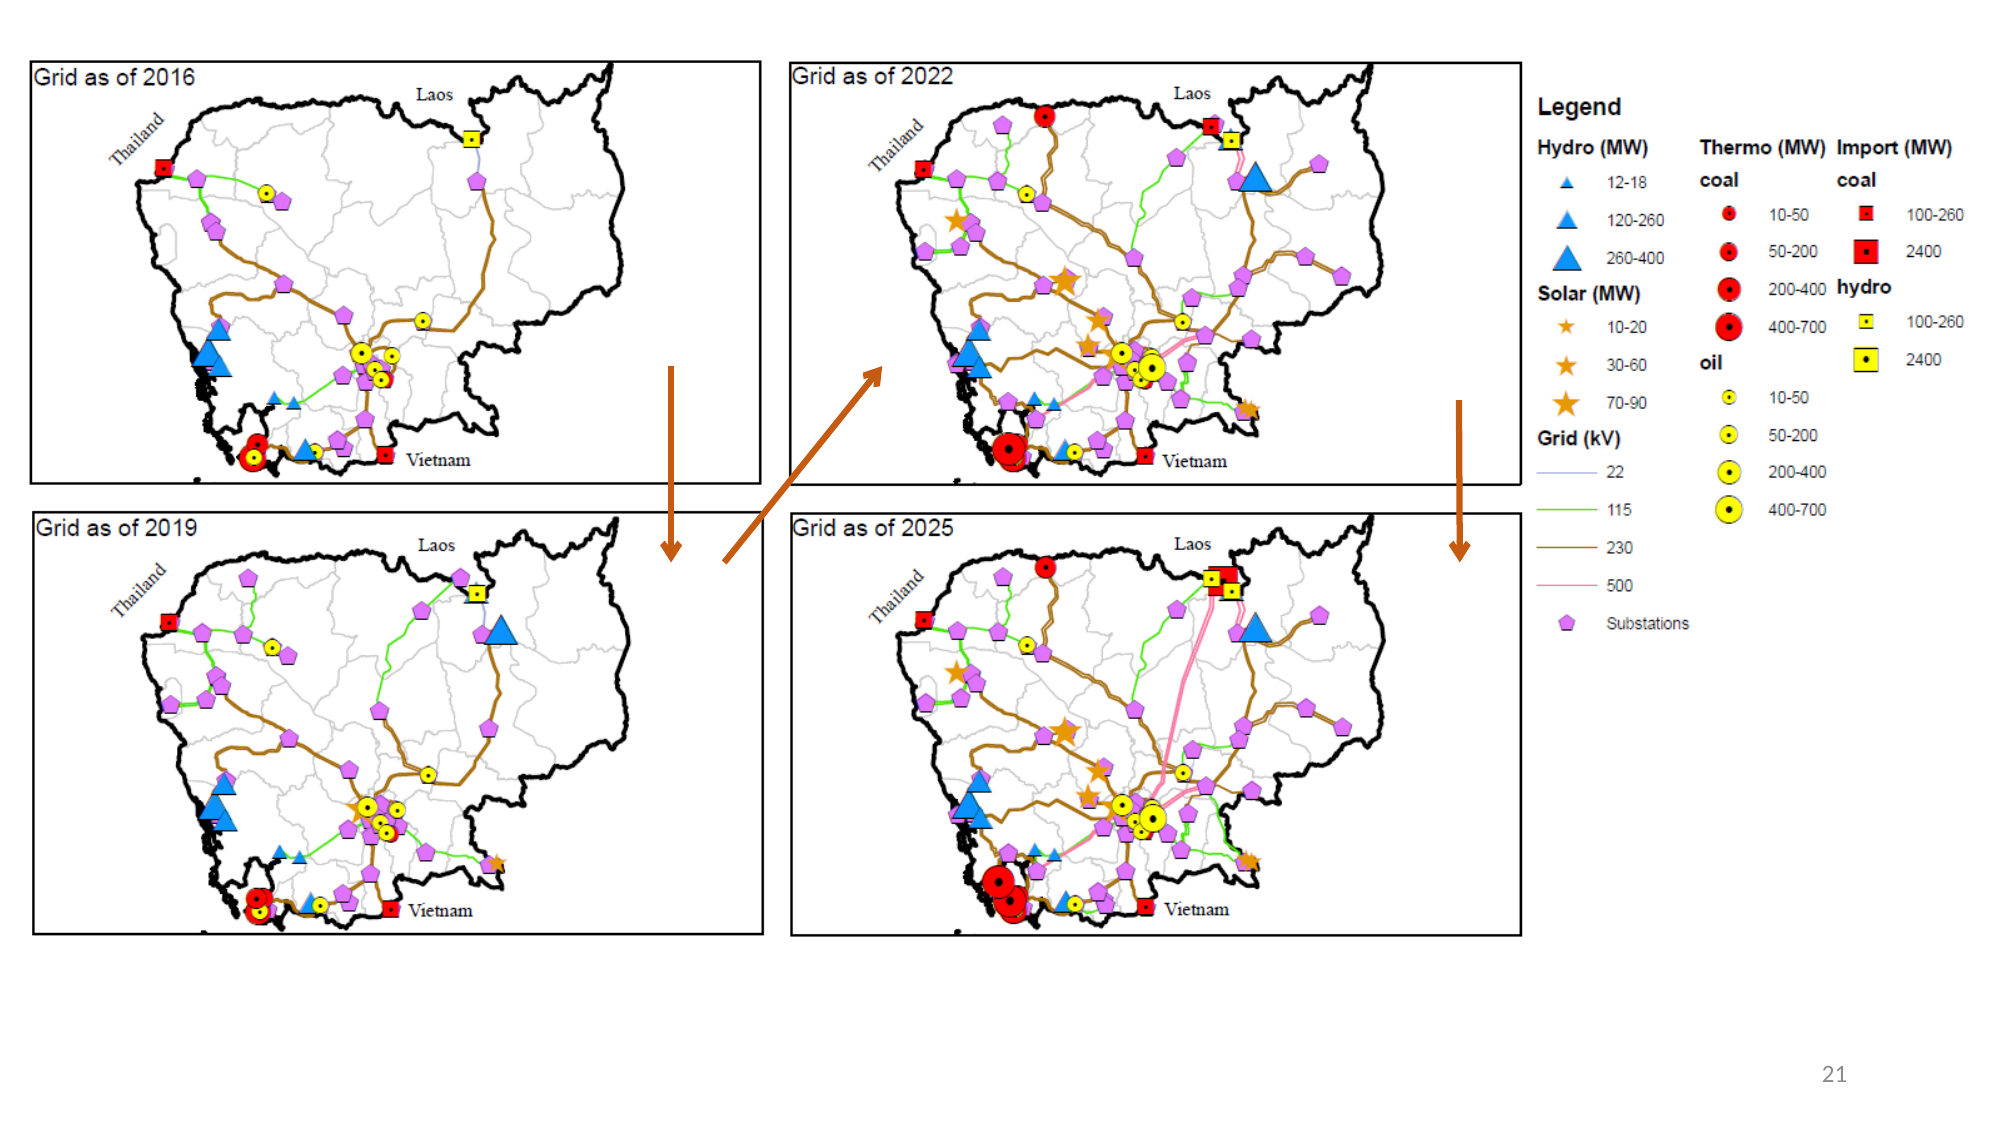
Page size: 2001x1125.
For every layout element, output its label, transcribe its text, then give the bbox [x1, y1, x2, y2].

picture [21, 53, 1982, 948]
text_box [724, 366, 883, 563]
slide_number 21 [1412, 1042, 1863, 1103]
